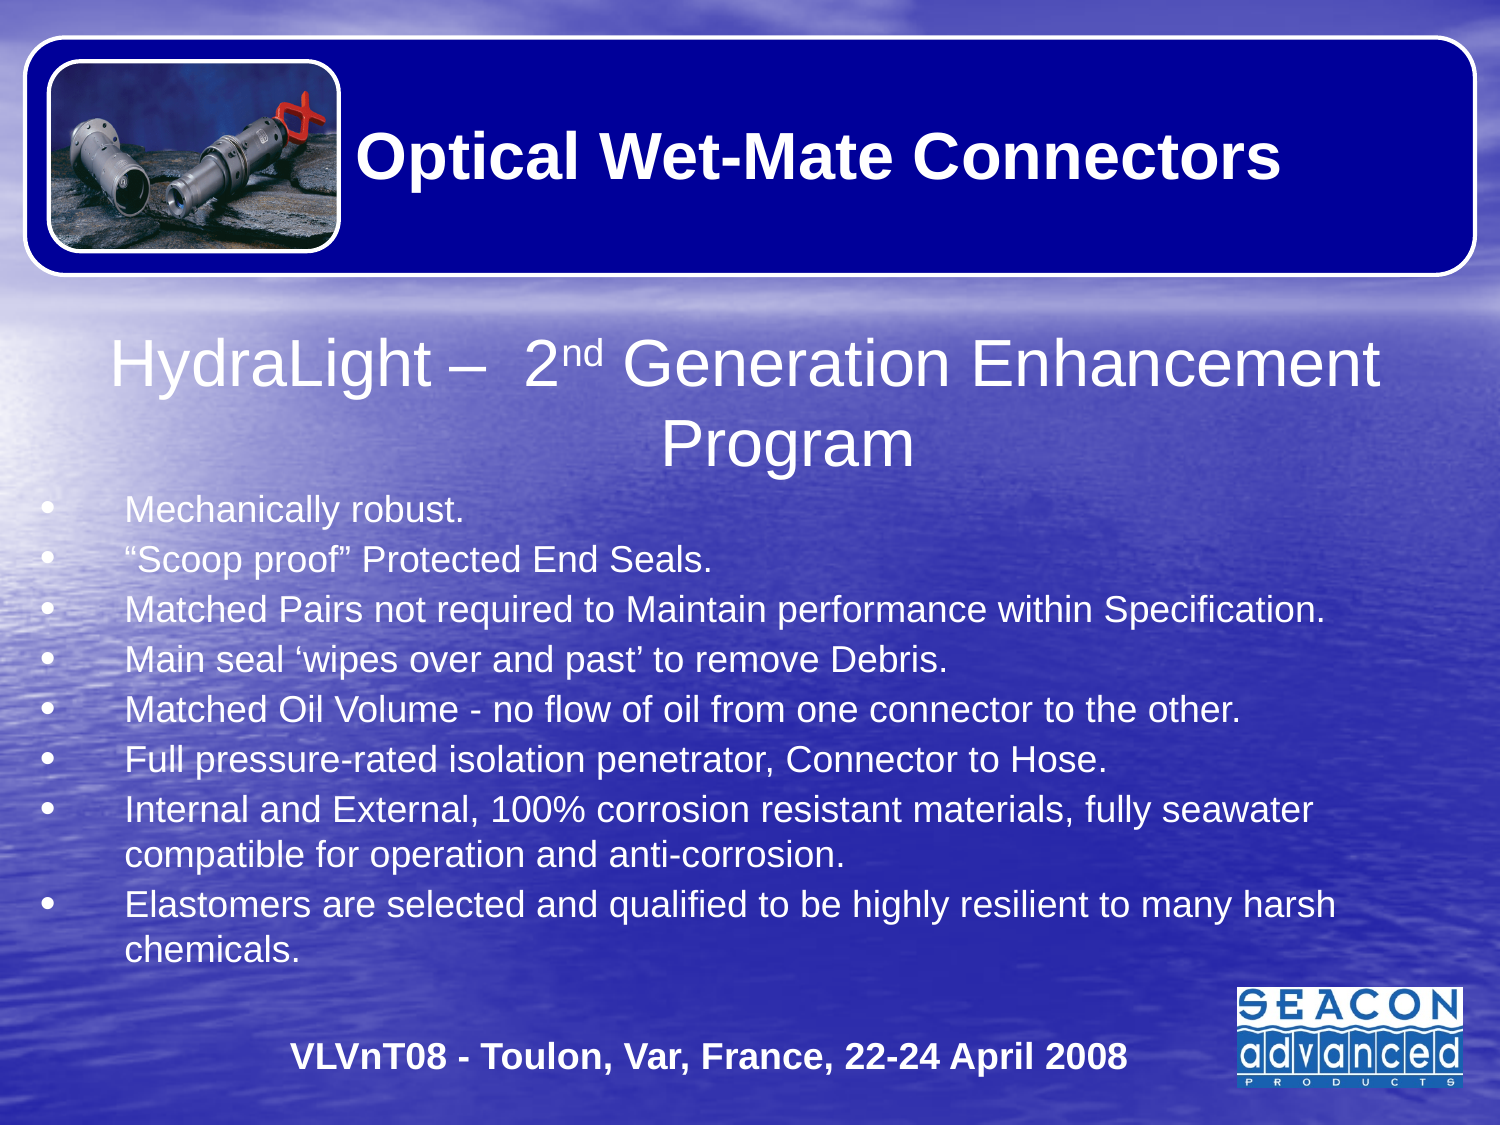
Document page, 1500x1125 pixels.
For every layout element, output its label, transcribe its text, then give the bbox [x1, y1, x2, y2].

text_box VLVnT08 - Toulon, Var, France, 22-24 April 2008 [275, 1024, 1225, 1085]
text_box [12, 162, 1488, 513]
text_box HydraLight – 2nd Generation Enhancement Program Mechanically robust. “Scoop proof” Protected End Seals. Matched Pairs not required to Maintain performance within Specification. Main seal ‘wipes over and past’ to remove Debris. Matched Oil Volume - no flow of oil from one connector to the other. Full pressure-rated isolation penetrator, Connector to Hose. Internal and External, 100% corrosion resistant materials, fully seawater compatible for operation and anti-corrosion. Elastomers are selected and qualified to be highly resilient to many harsh chemicals. [24, 513, 1467, 973]
picture [1237, 987, 1463, 1088]
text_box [24, 37, 1476, 276]
